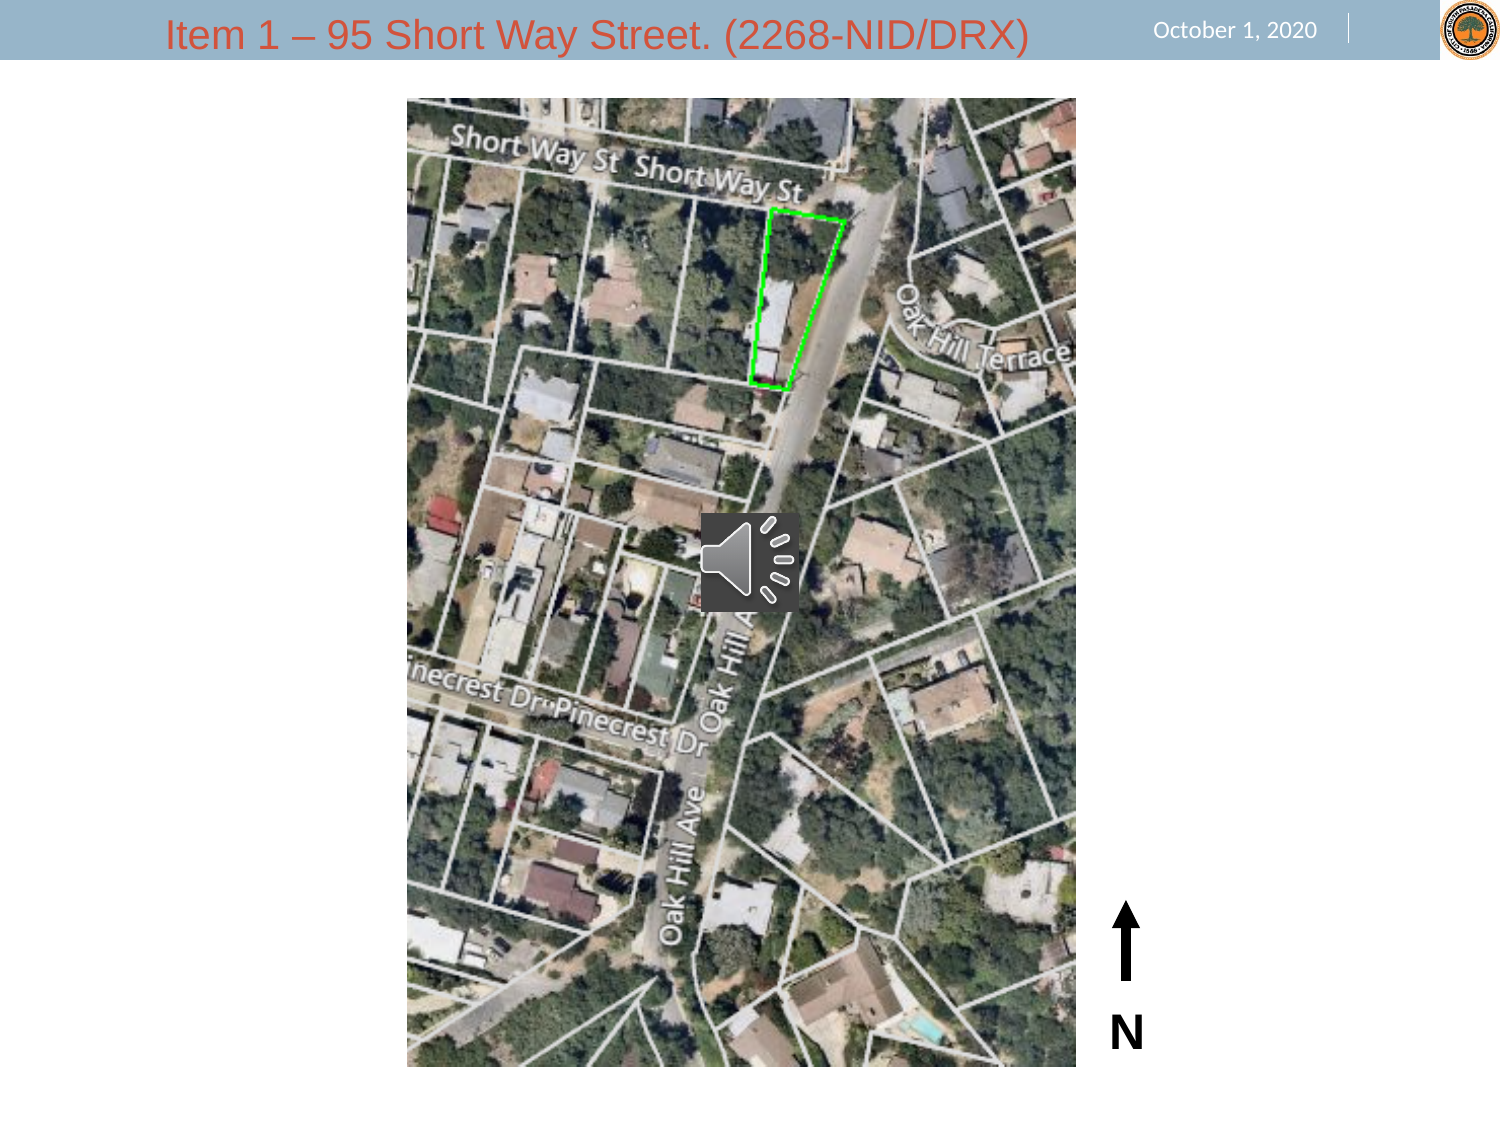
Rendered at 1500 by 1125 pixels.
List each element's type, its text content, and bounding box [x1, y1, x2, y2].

picture [407, 97, 1076, 1067]
picture [1440, 0, 1500, 60]
text_box N [1094, 983, 1195, 1092]
